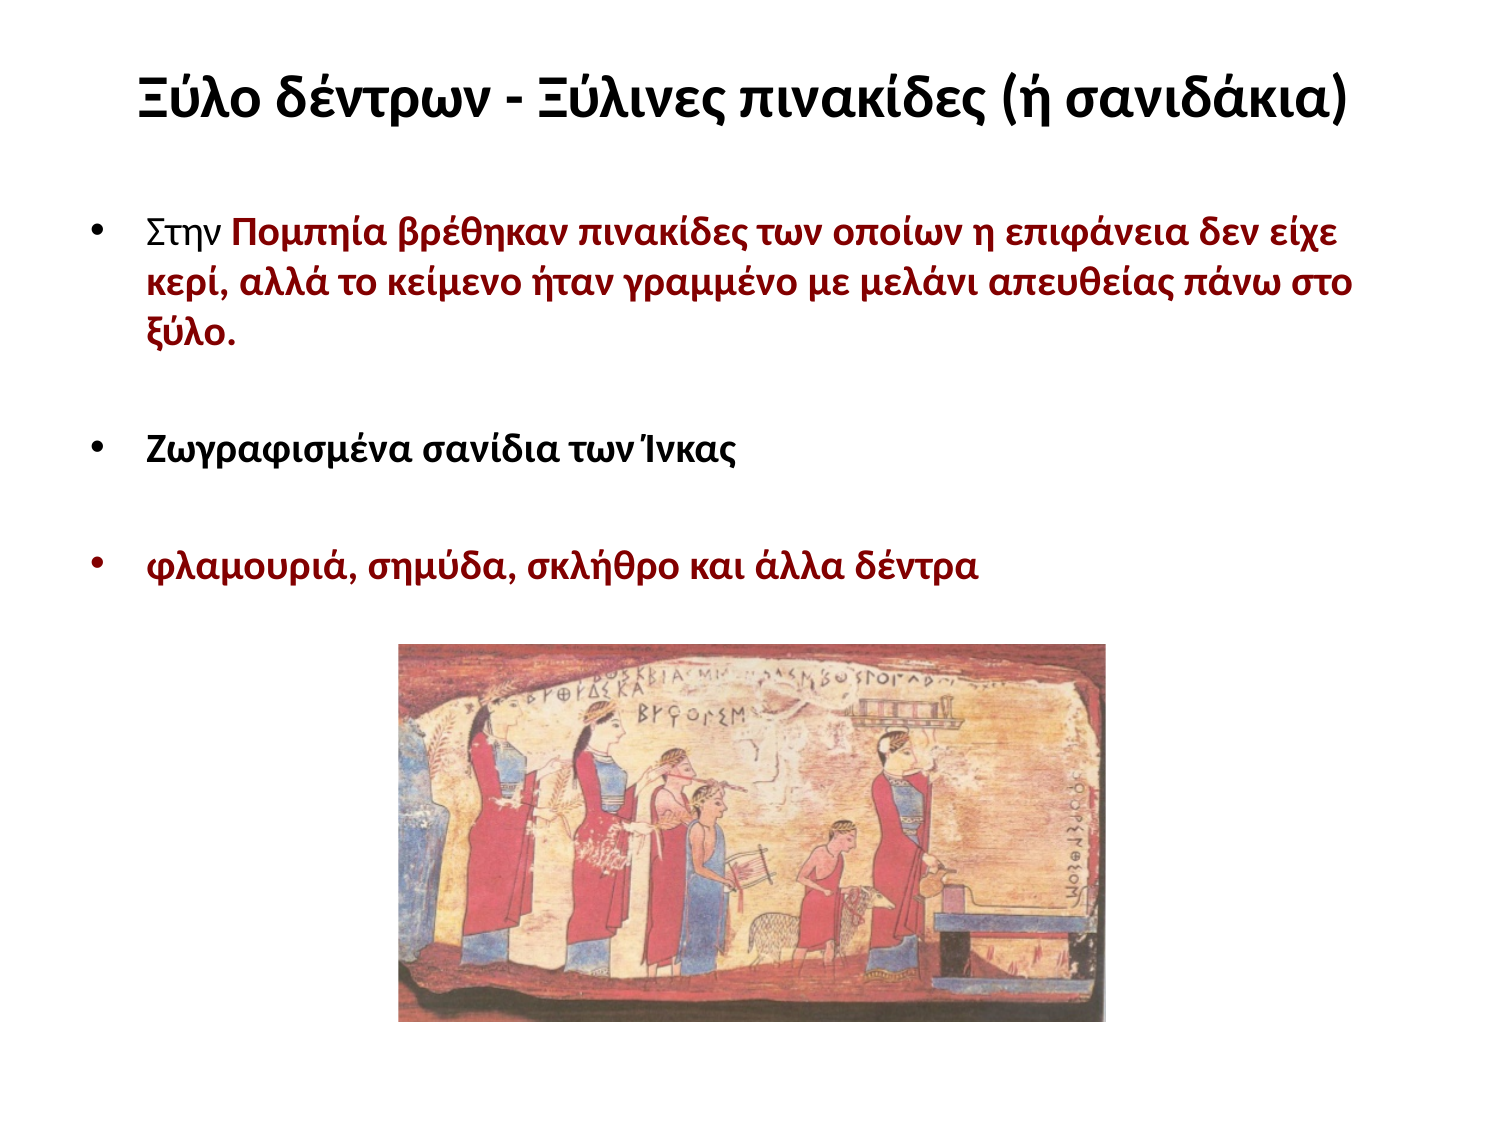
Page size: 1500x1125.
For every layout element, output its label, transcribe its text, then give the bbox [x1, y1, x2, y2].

title Ξύλο δέντρων - Ξύλινες πινακίδες (ή σανιδάκια) [76, 19, 1427, 169]
list Στην Πομπηία βρέθηκαν πινακίδες των οποίων η επιφάνεια δεν είχε κερί, αλλά το κείμενο ήταν γραμμένο με μελάνι απευθείας πάνω στο ξύλο. Ζωγραφισμένα σανίδια των Ίνκας φλαμουριά, σημύδα, σκλήθρο και άλλα δέντρα [75, 196, 1412, 657]
picture [398, 644, 1106, 1023]
